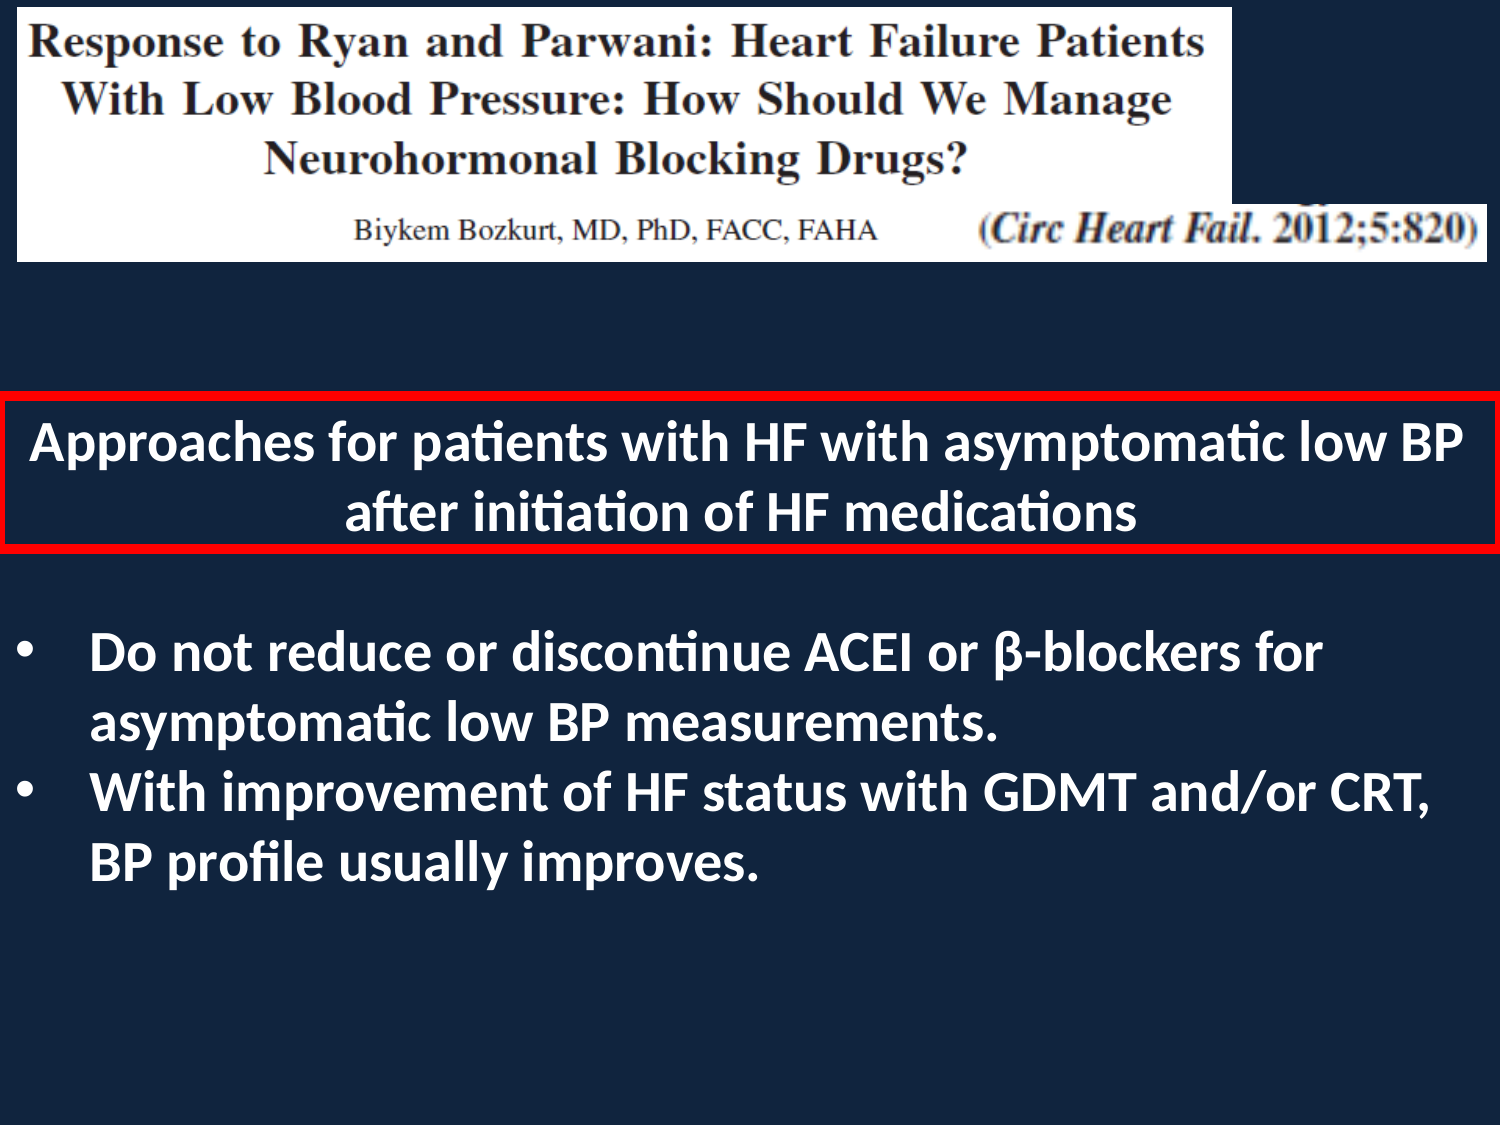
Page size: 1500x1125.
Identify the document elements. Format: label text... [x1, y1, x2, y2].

text_box Approaches for patients with HF with asymptomatic low BP after initiation of HF medications Do not reduce or discontinue ACEI or β-blockers for asymptomatic low BP measurements. With improvement of HF status with GDMT and/or CRT, BP profile usually improves. [0, 395, 1496, 901]
picture [17, 6, 1487, 263]
text_box [0, 394, 1500, 551]
